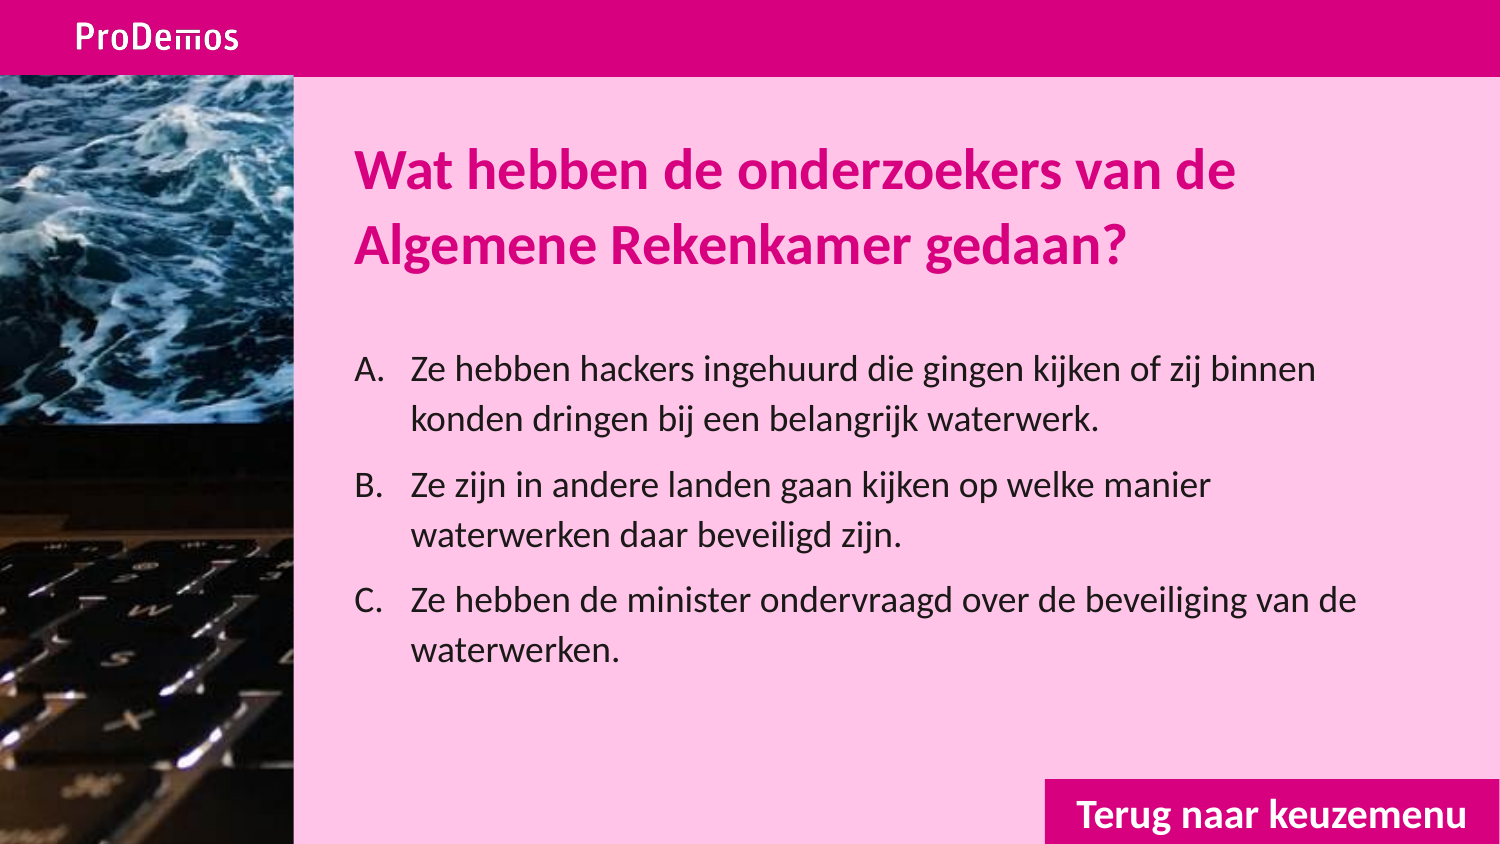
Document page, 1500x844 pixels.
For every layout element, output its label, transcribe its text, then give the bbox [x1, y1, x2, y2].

picture [0, 5, 294, 844]
text_box Terug naar keuzemenu [1044, 779, 1500, 844]
list Ze hebben hackers ingehuurd die gingen kijken of zij binnen konden dringen bij een belangrijk waterwerk. Ze zijn in andere landen gaan kijken op welke manier waterwerken daar beveiligd zijn. Ze hebben de minister ondervraagd over de beveiliging van de waterwerken. [354, 266, 1383, 780]
title Wat hebben de onderzoekers van de Algemene Rekenkamer gedaan? [354, 118, 1383, 266]
